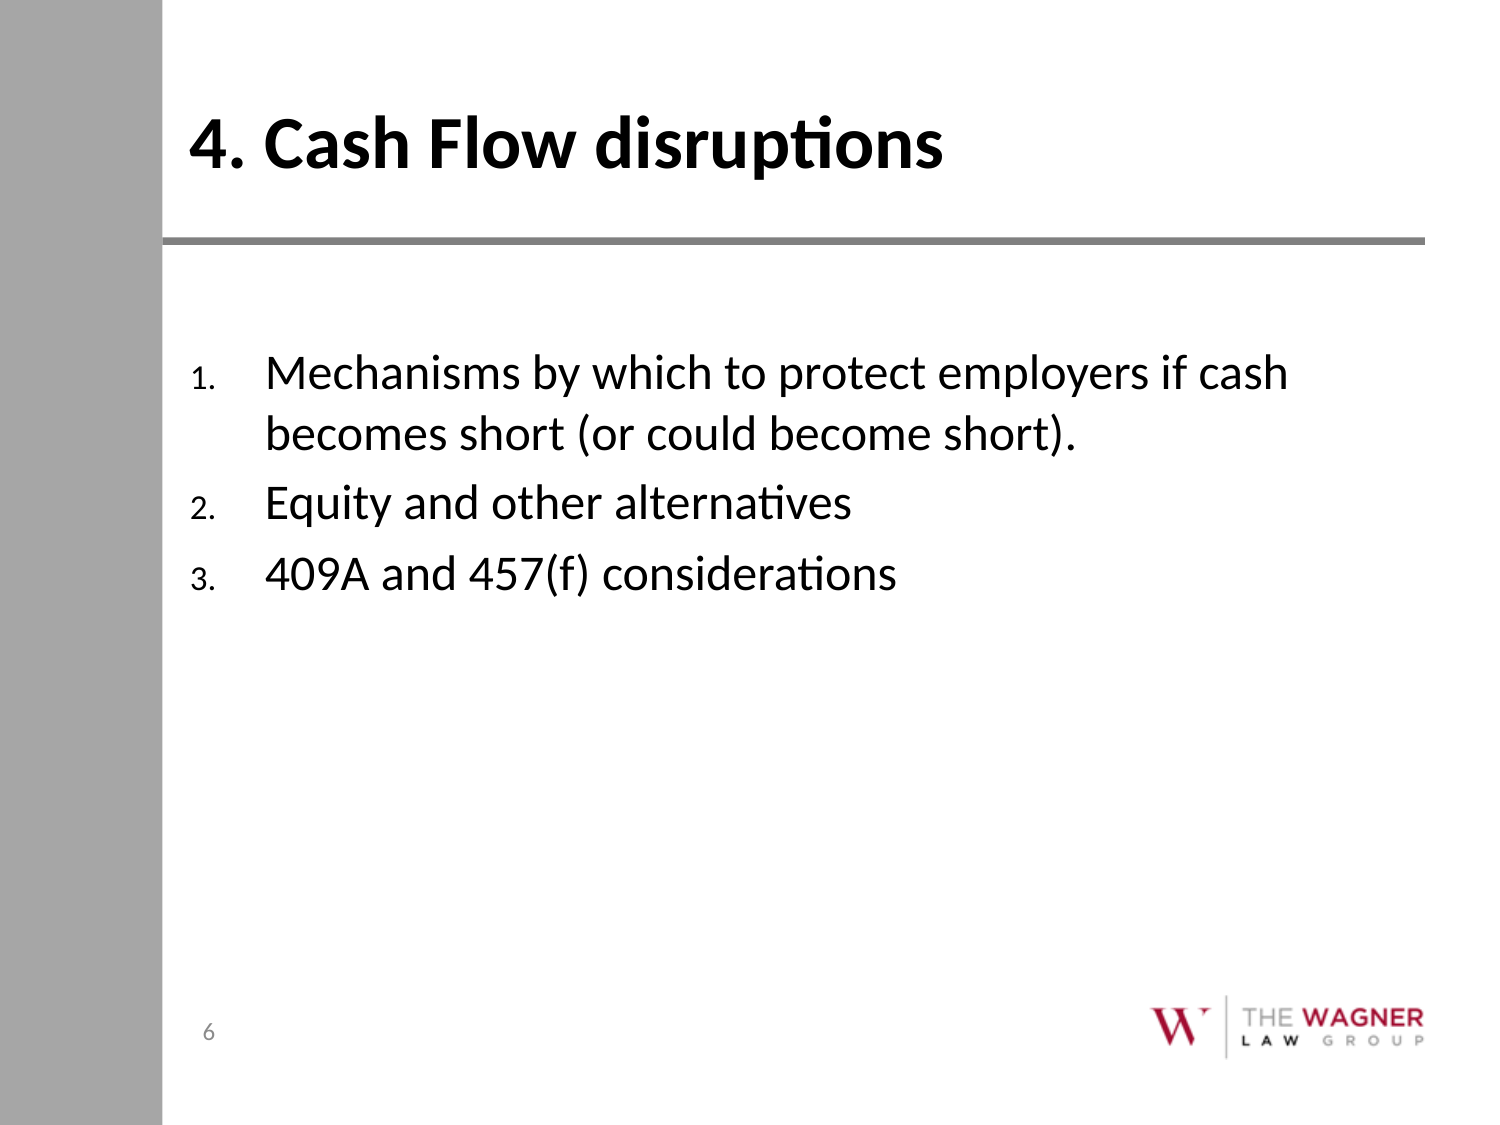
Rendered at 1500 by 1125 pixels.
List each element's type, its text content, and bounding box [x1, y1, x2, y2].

title 4. Cash Flow disruptions [174, 44, 1426, 233]
picture [1149, 994, 1425, 1060]
slide_number 6 [187, 999, 538, 1060]
list Mechanisms by which to protect employers if cash becomes short (or could become short). Equity and other alternatives 409A and 457(f) considerations [174, 262, 1426, 951]
